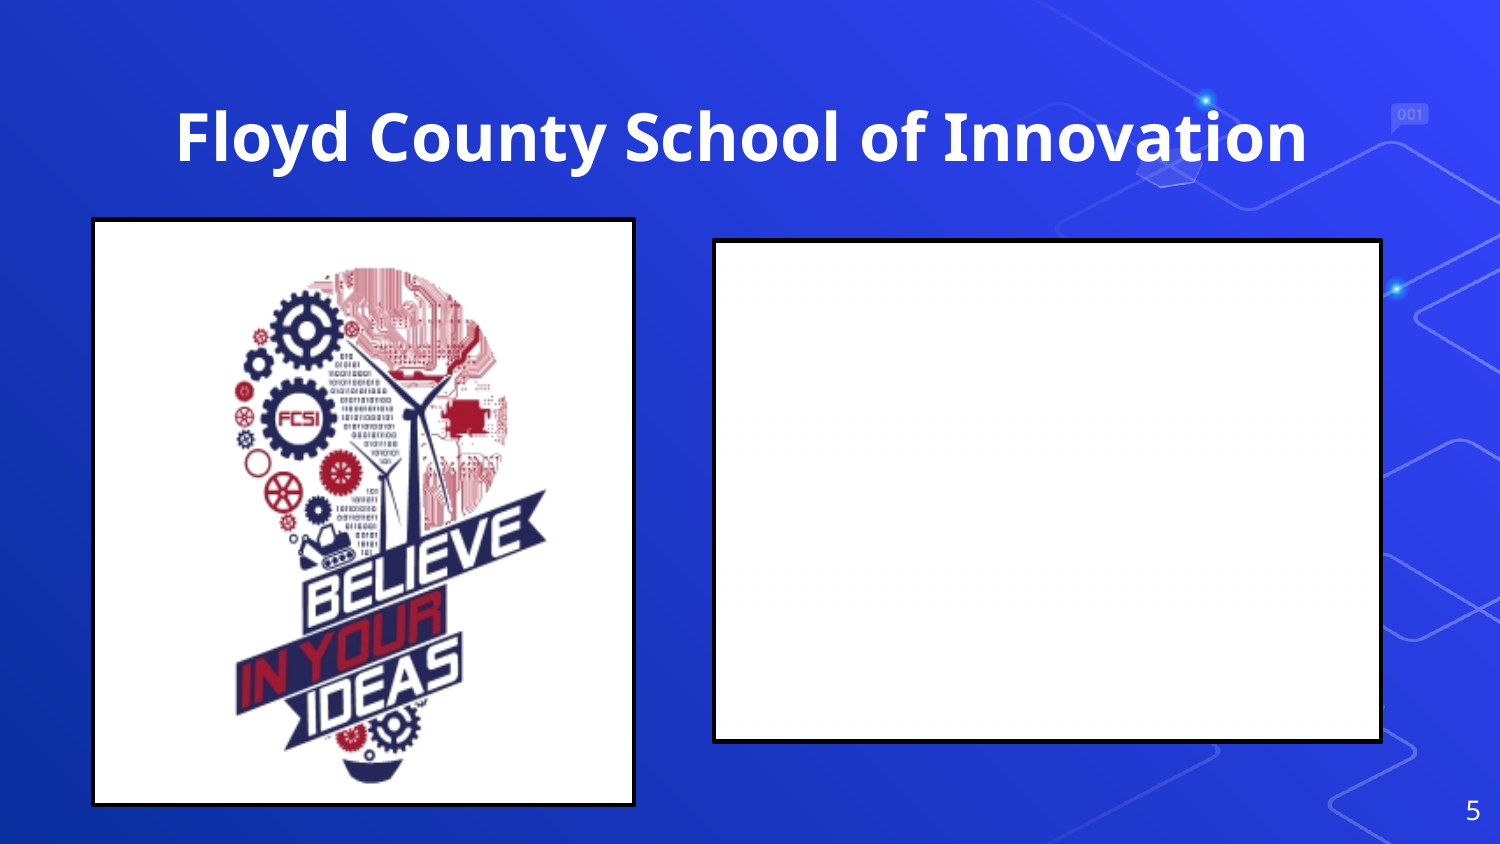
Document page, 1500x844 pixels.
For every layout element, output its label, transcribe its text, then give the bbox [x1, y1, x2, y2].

title Floyd County School of Innovation [95, 33, 1407, 175]
slide_number ‹#› [1391, 779, 1482, 844]
picture [0, 0, 1500, 844]
